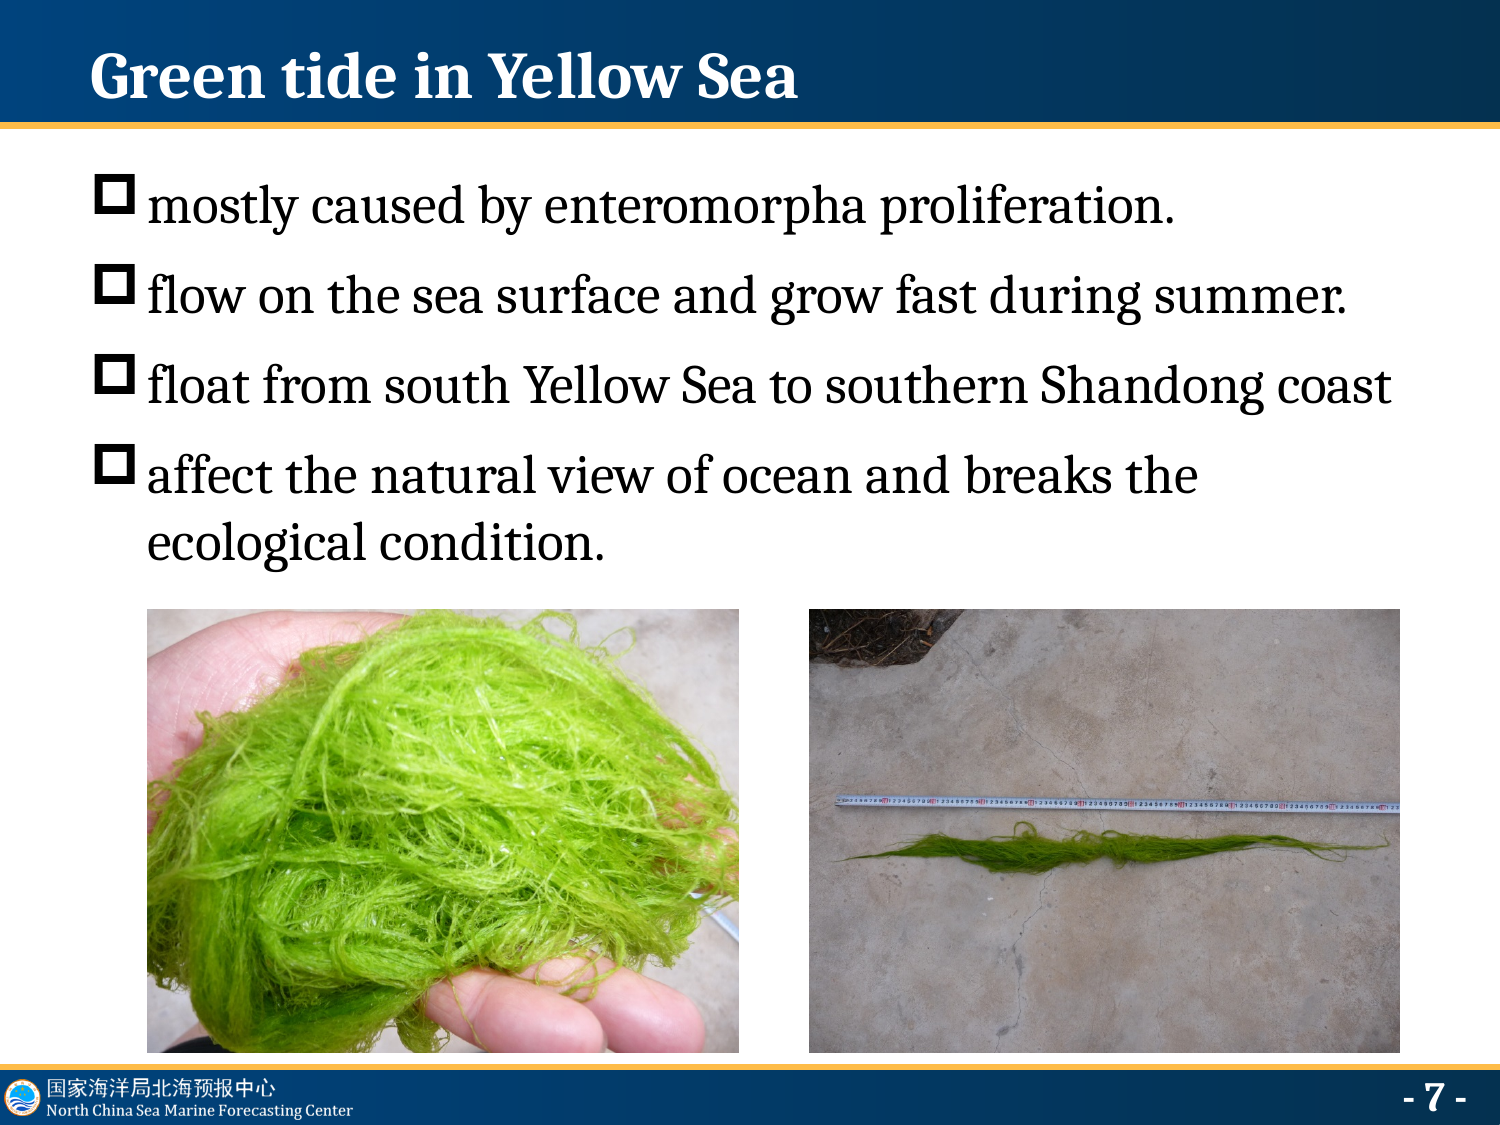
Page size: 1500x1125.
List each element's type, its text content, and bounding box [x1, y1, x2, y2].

title Green tide in Yellow Sea [75, 0, 1425, 149]
picture [4, 1066, 371, 1125]
list mostly caused by enteromorpha proliferation. flow on the sea surface and grow fast during summer. float from south Yellow Sea to southern Shandong coast affect the natural view of ocean and breaks the ecological condition. [75, 160, 1425, 598]
picture [147, 609, 739, 1053]
slide_number - 7 - [1132, 1064, 1483, 1125]
picture [808, 609, 1400, 1053]
